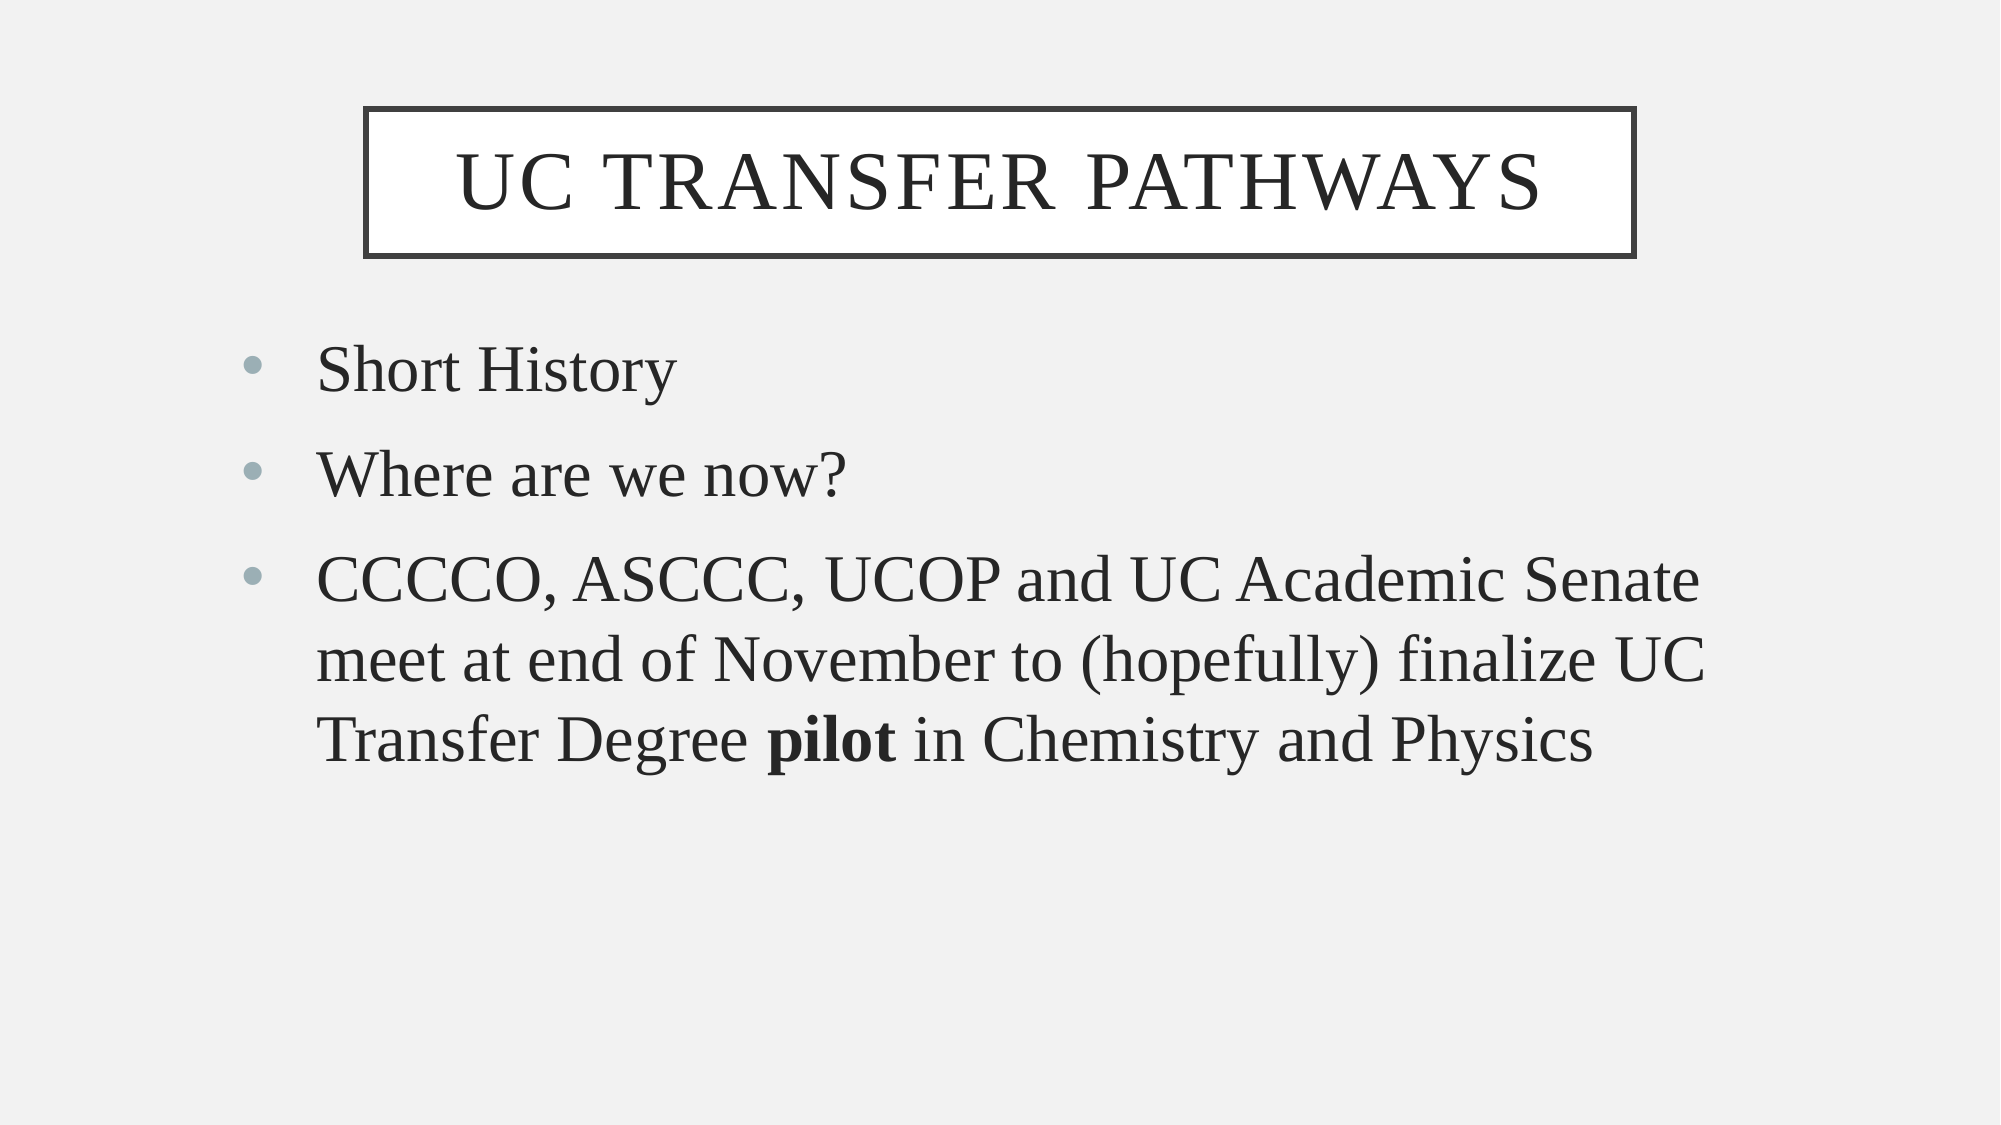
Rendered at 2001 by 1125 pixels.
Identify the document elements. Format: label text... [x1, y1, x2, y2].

title UC Transfer Pathways [363, 106, 1637, 259]
list Short History Where are we now? CCCCO, ASCCC, UCOP and UC Academic Senate meet at end of November to (hopefully) finalize UC Transfer Degree pilot in Chemistry and Physics [226, 317, 1791, 942]
